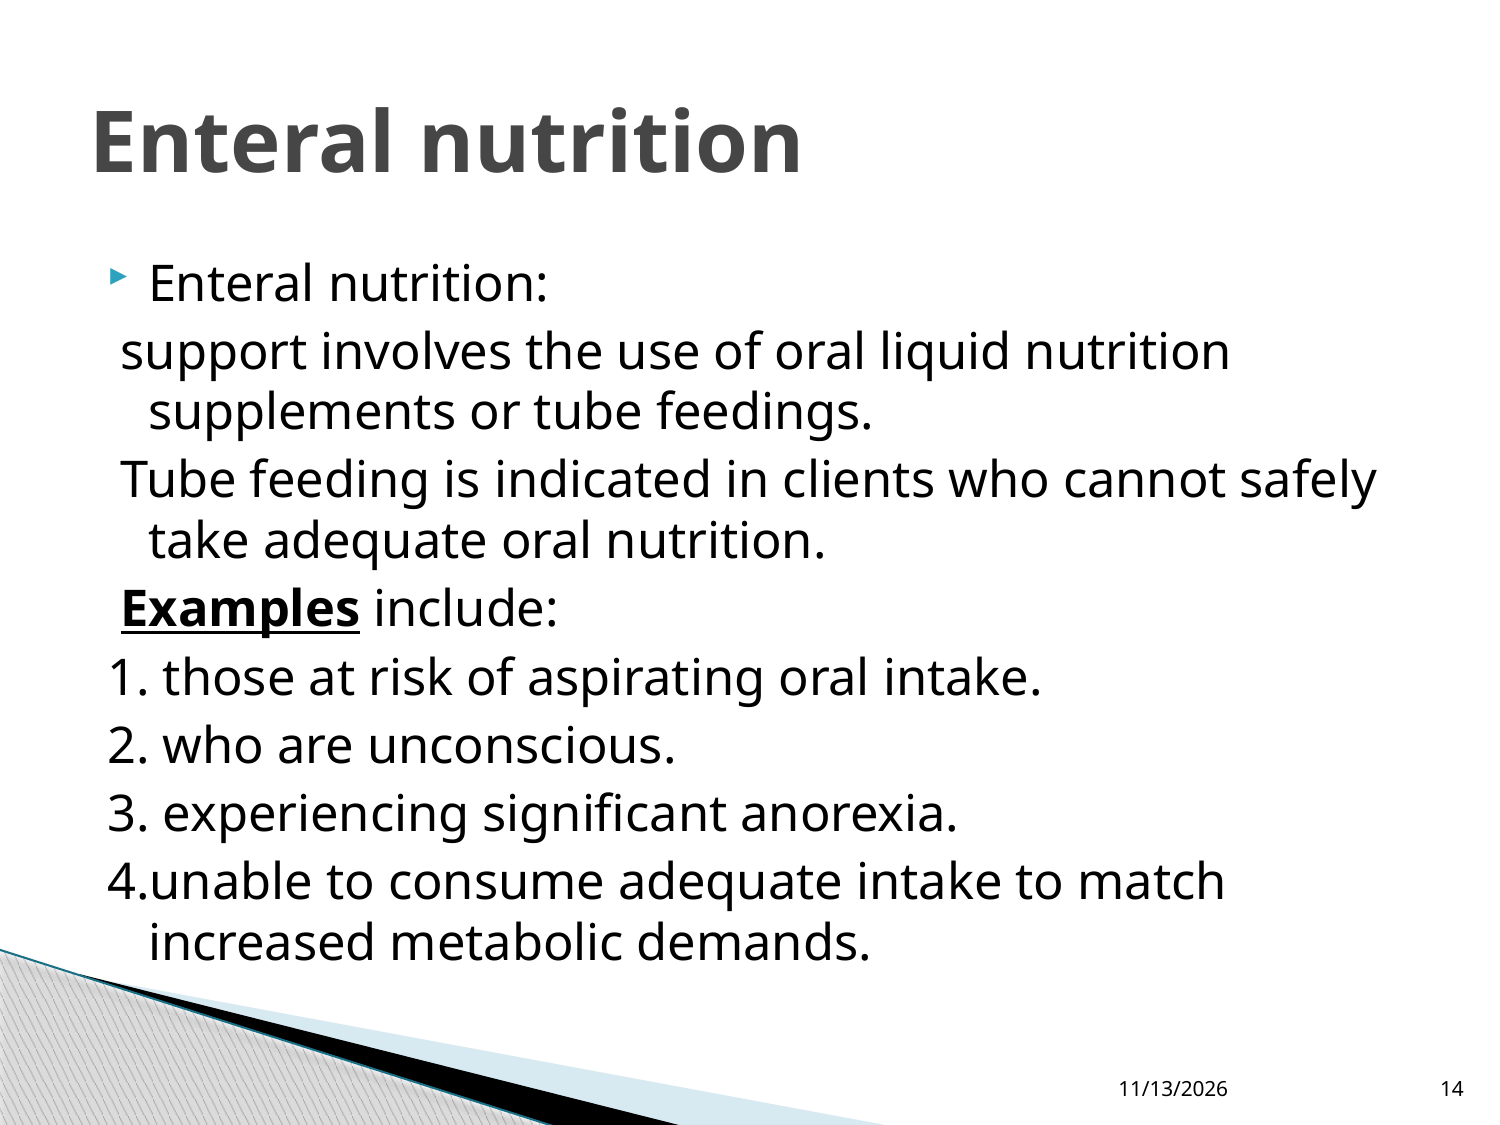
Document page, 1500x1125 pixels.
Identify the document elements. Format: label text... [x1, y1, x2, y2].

slide_number 14 [1418, 1051, 1479, 1112]
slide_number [1103, 1051, 1418, 1112]
list Enteral nutrition: support involves the use of oral liquid nutrition supplements or tube feedings. Tube feeding is indicated in clients who cannot safely take adequate oral nutrition. Examples include: 1. those at risk of aspirating oral intake. 2. who are unconscious. 3. experiencing significant anorexia. 4.unable to consume adequate intake to match increased metabolic demands. [75, 243, 1425, 986]
title Enteral nutrition [75, 45, 1425, 233]
